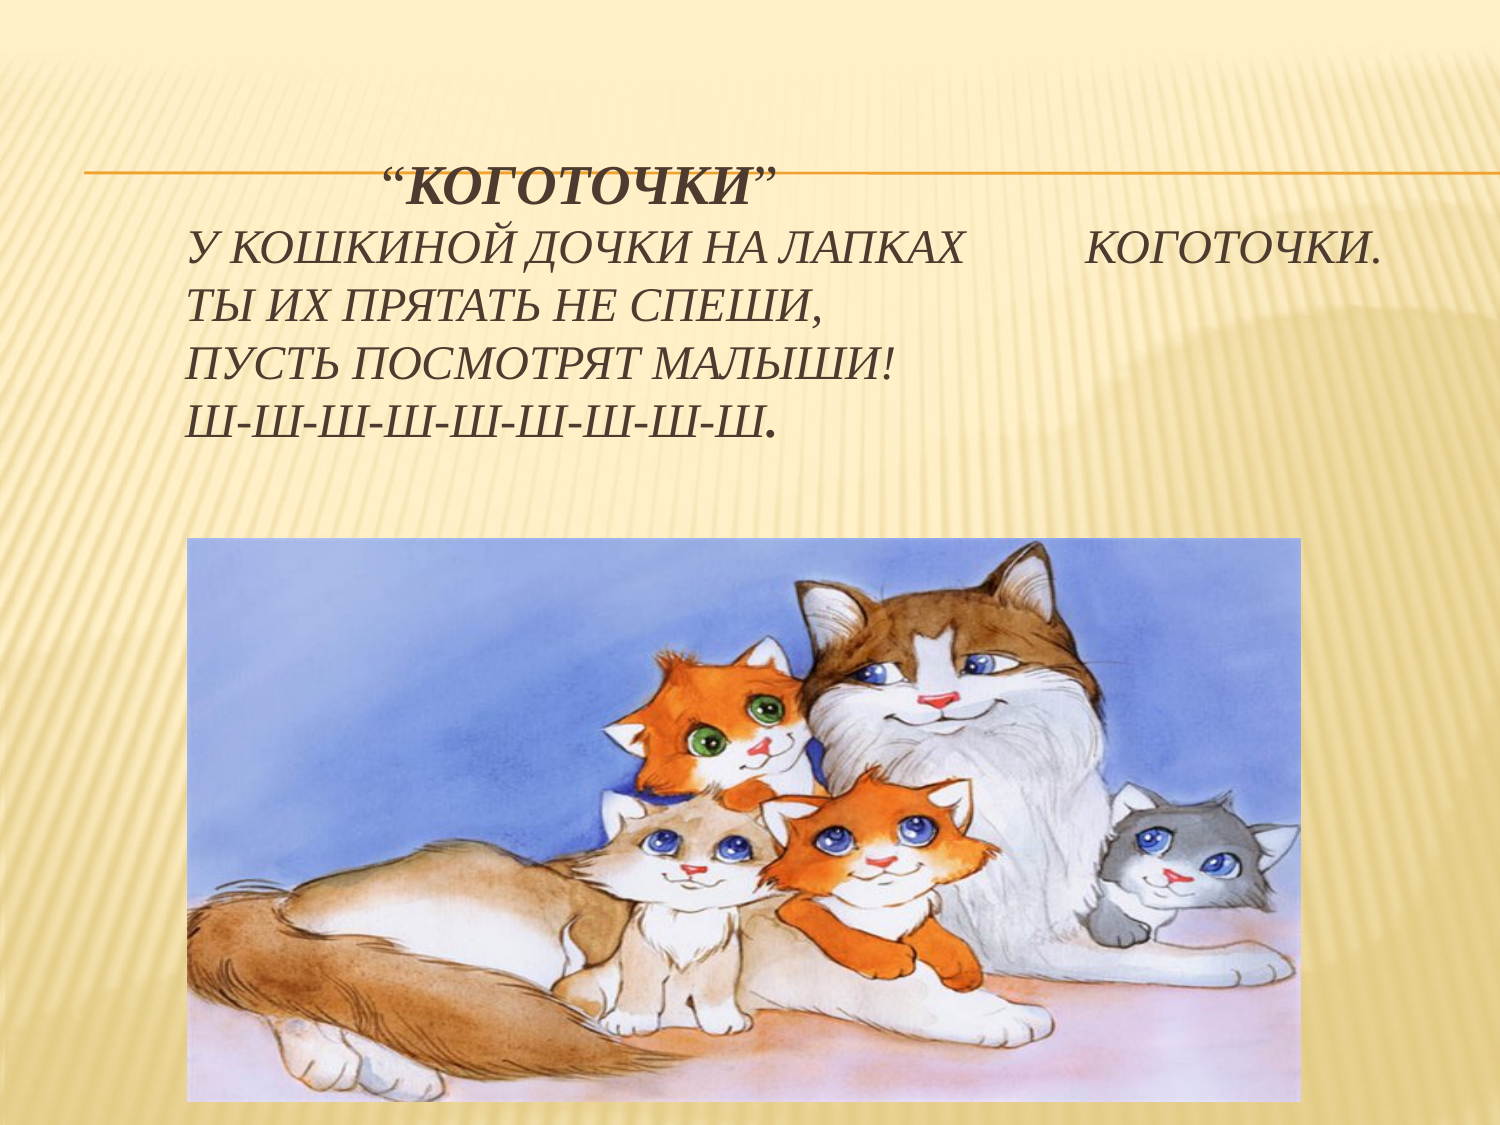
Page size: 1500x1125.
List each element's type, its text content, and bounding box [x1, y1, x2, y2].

title “коготочки” У кошкиной дочки на лапках коготочки. Ты их прятать не спеши, Пусть посмотрят малыши! Ш-ш-ш-ш-ш-ш-ш-ш-ш. [58, 70, 1475, 516]
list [187, 538, 1302, 1102]
